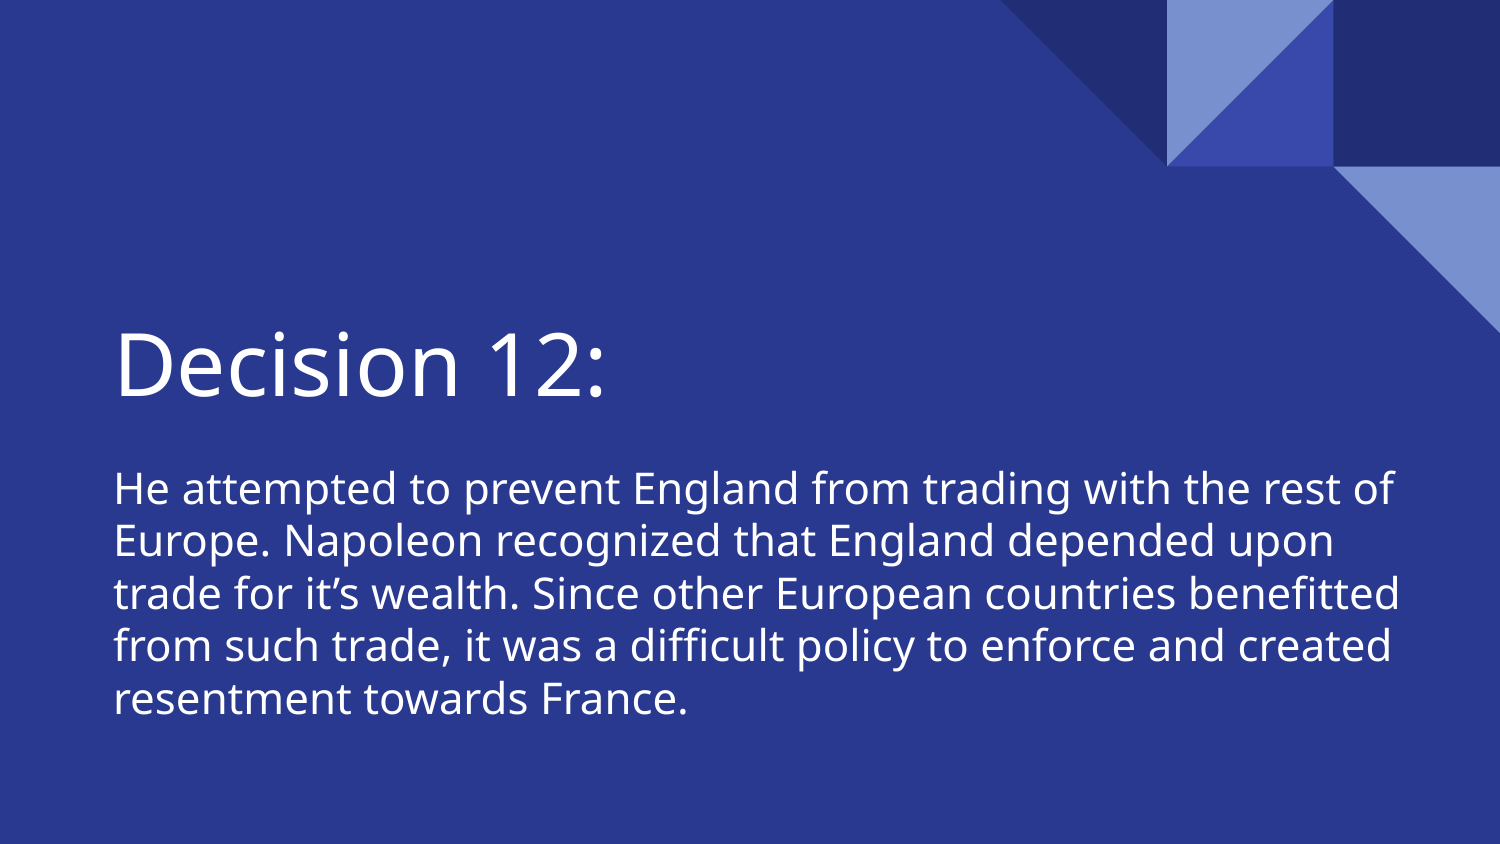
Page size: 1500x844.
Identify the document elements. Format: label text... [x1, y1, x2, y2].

title Decision 12: [98, 291, 1447, 429]
subtitle He attempted to prevent England from trading with the rest of Europe. Napoleon recognized that England depended upon trade for it’s wealth. Since other European countries benefitted from such trade, it was a difficult policy to enforce and created resentment towards France. [98, 445, 1447, 517]
